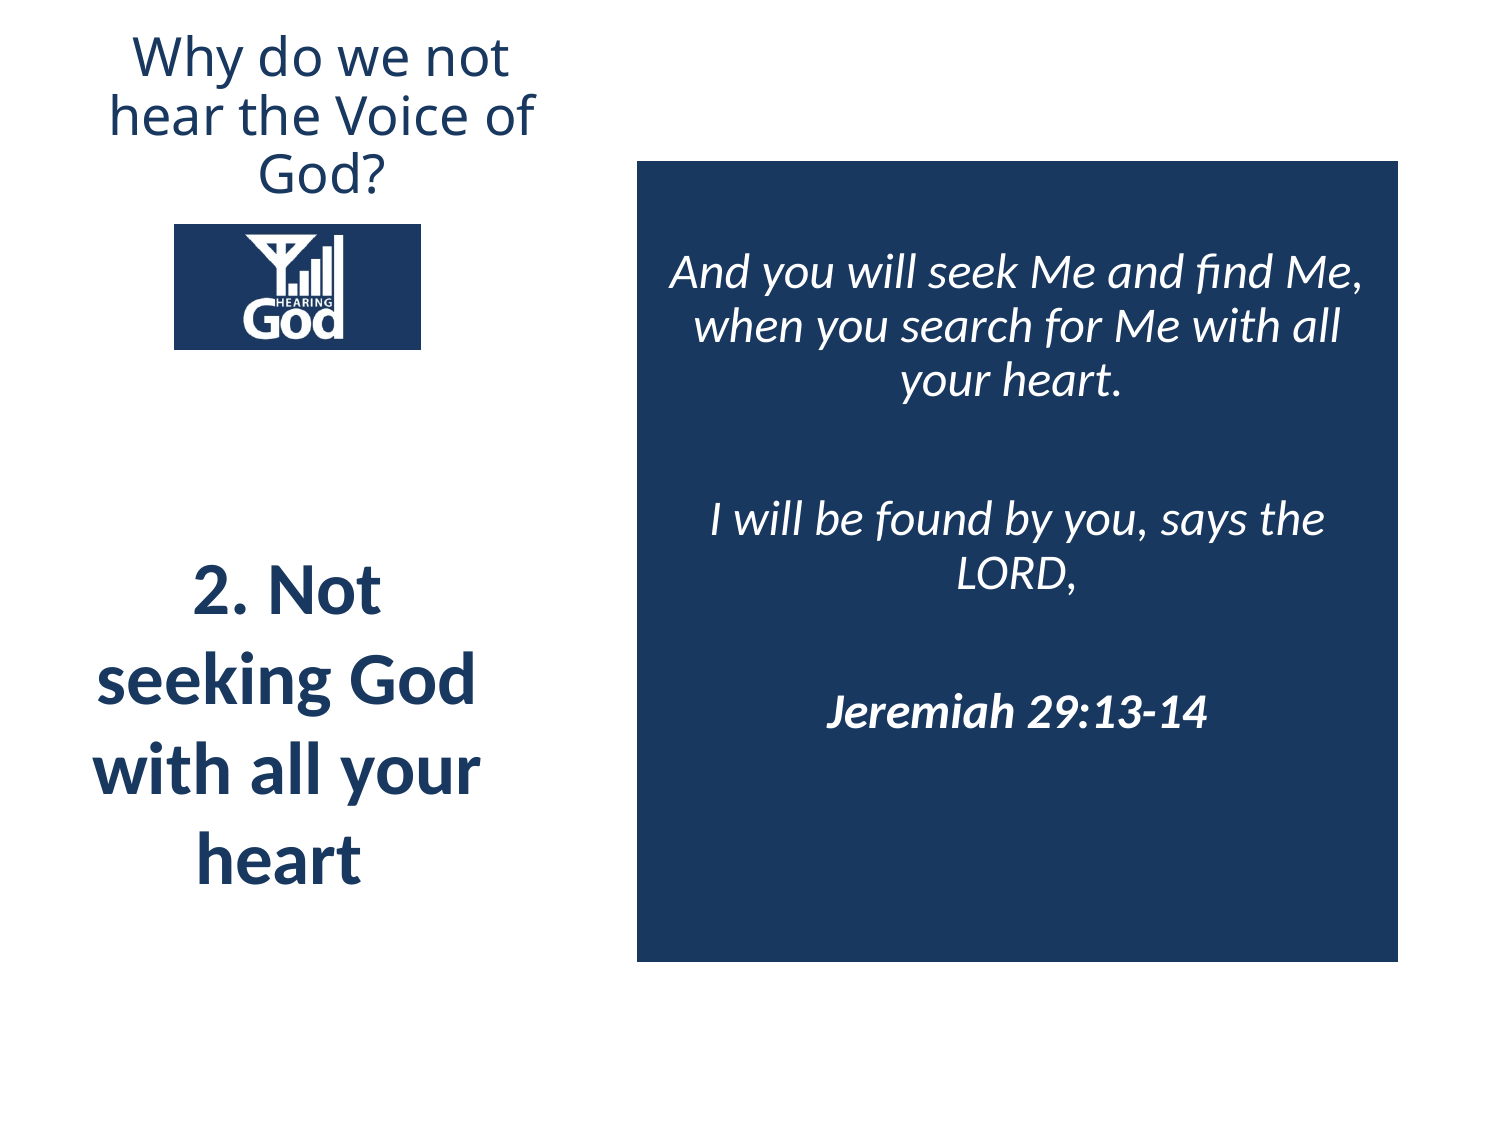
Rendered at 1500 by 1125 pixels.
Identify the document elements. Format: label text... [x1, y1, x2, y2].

list And you will seek Me and find Me, when you search for Me with all your heart. I will be found by you, says the Lord, Jeremiah 29:13-14 [637, 161, 1398, 962]
title Why do we not hear the Voice of God? [75, 21, 569, 213]
picture [174, 224, 421, 350]
text_box 2. Not seeking God with all your heart [62, 532, 513, 907]
